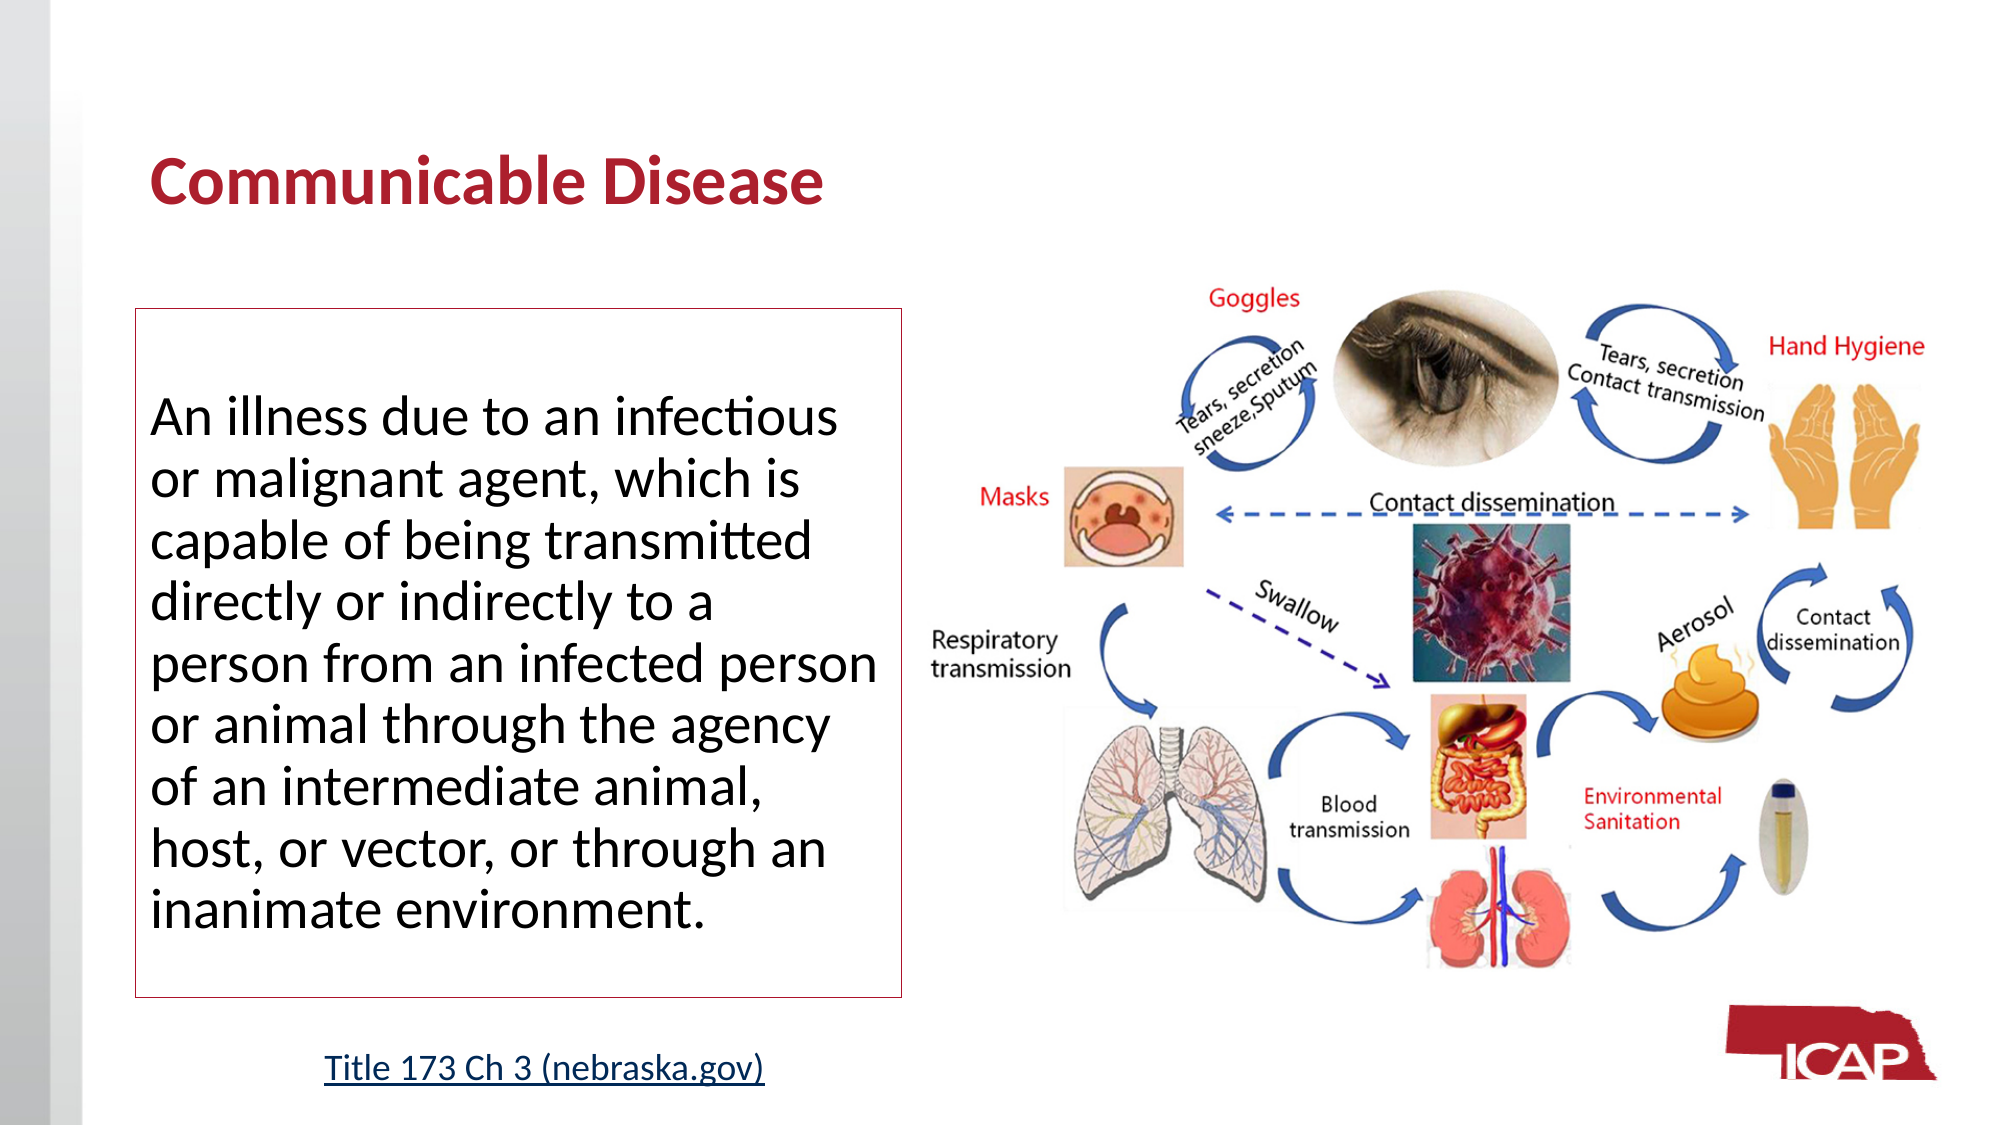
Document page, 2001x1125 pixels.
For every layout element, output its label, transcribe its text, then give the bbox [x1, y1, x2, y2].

text_box Title 173 Ch 3 (nebraska.gov) [309, 1035, 780, 1096]
list An illness due to an infectious or malignant agent, which is capable of being transmitted directly or indirectly to a person from an infected person or animal through the agency of an intermediate animal, host, or vector, or through an inanimate environment. [135, 308, 902, 998]
title Communicable Disease [135, 64, 1909, 221]
picture [0, 0, 2000, 1125]
